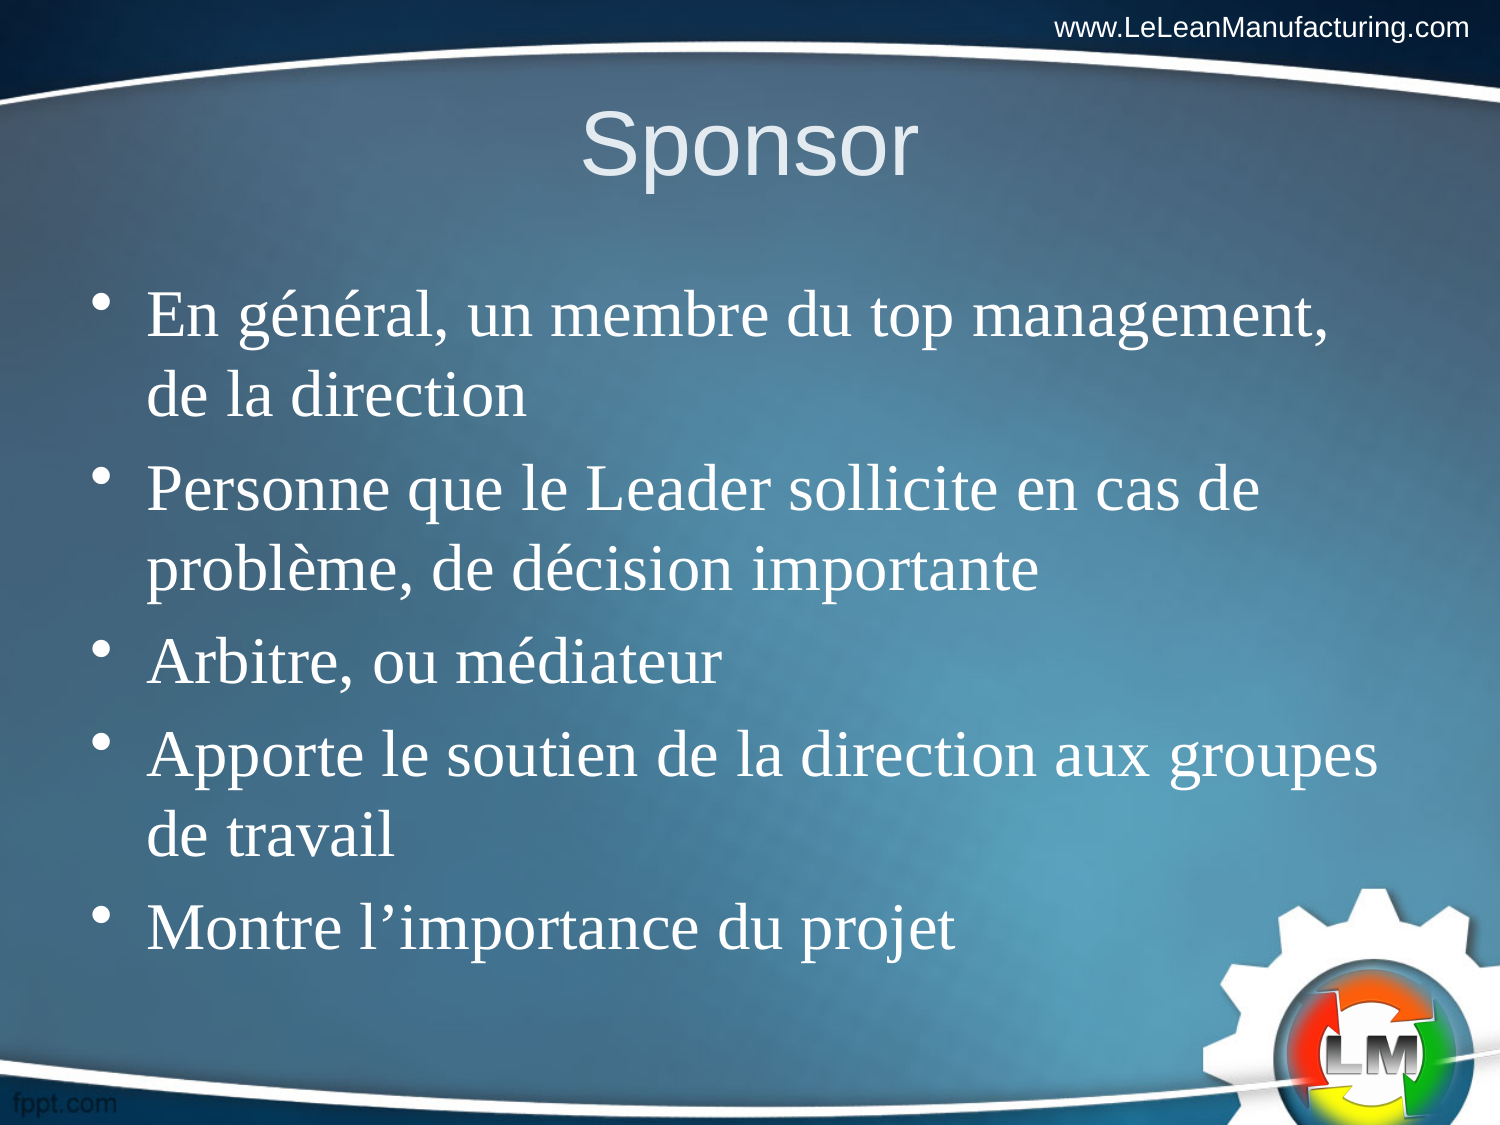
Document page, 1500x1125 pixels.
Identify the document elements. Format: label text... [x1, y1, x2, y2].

text_box www.LeLeanManufacturing.com [1025, 0, 1500, 56]
picture [0, 0, 1500, 1125]
list En général, un membre du top management, de la direction Personne que le Leader sollicite en cas de problème, de décision importante Arbitre, ou médiateur Apporte le soutien de la direction aux groupes de travail Montre l’importance du projet [75, 262, 1425, 1005]
title Sponsor [75, 45, 1425, 233]
